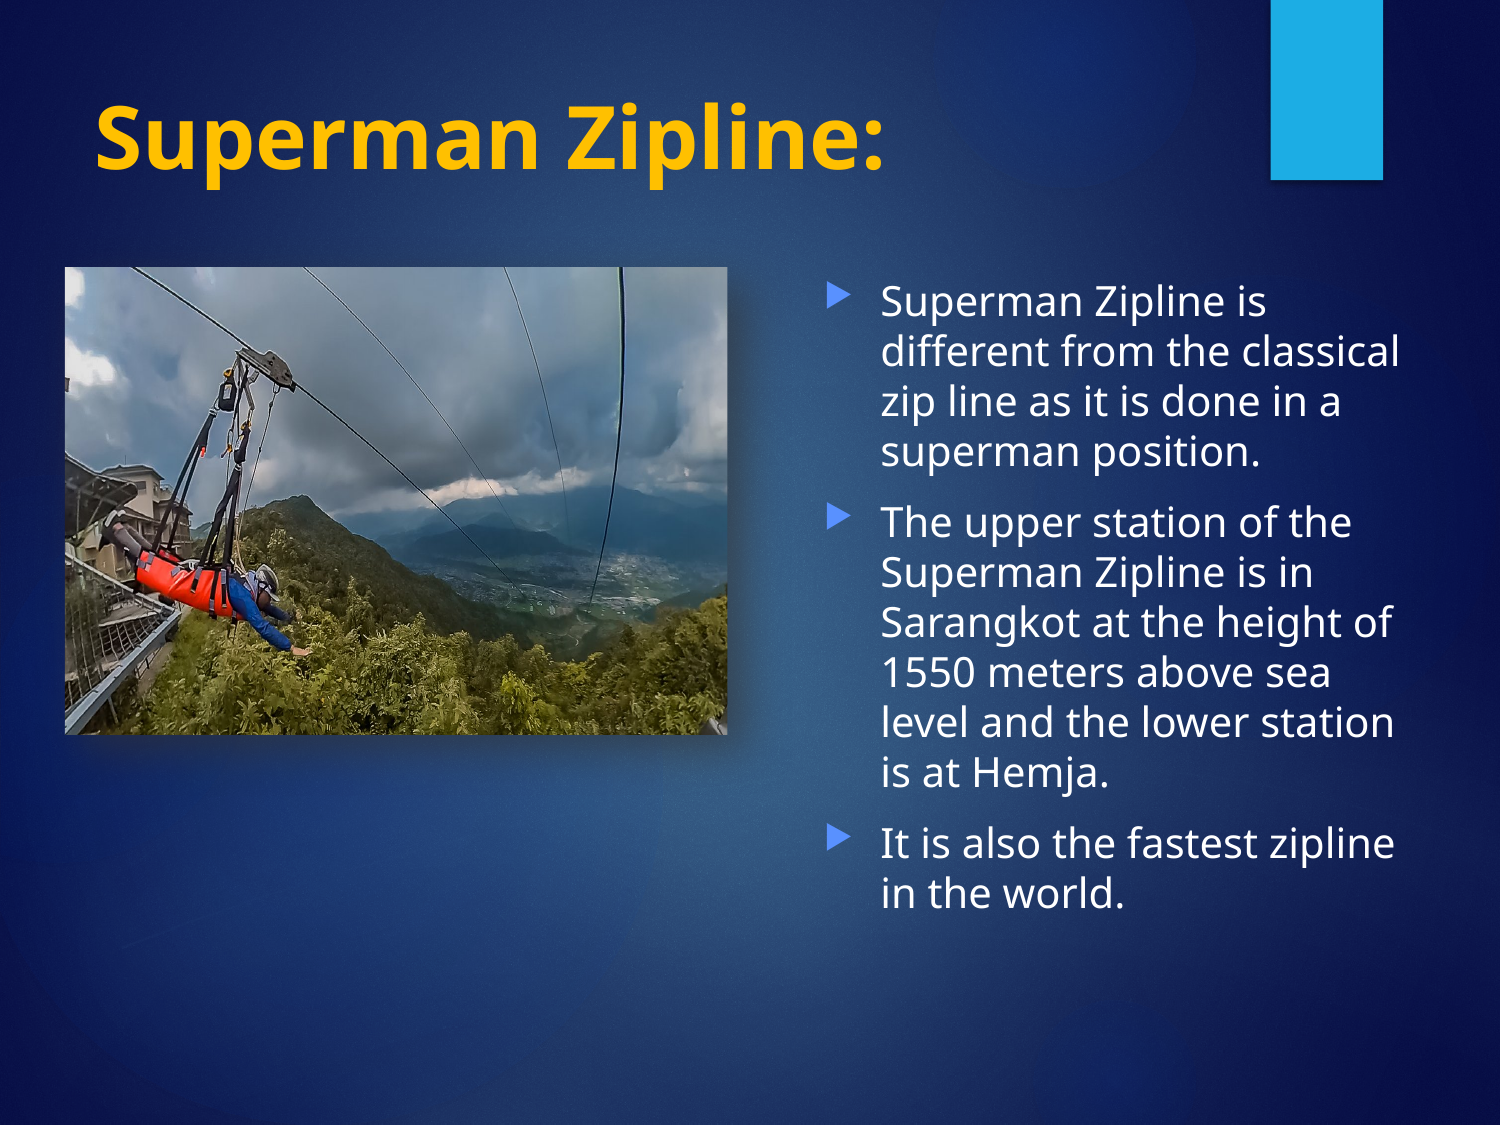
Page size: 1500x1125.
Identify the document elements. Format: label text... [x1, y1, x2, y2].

title Superman Zipline: [79, 74, 1237, 304]
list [64, 266, 728, 735]
list Superman Zipline is different from the classical zip line as it is done in a superman position. The upper station of the Superman Zipline is in Sarangkot at the height of 1550 meters above sea level and the lower station is at Hemja. It is also the fastest zipline in the world. [809, 267, 1436, 957]
